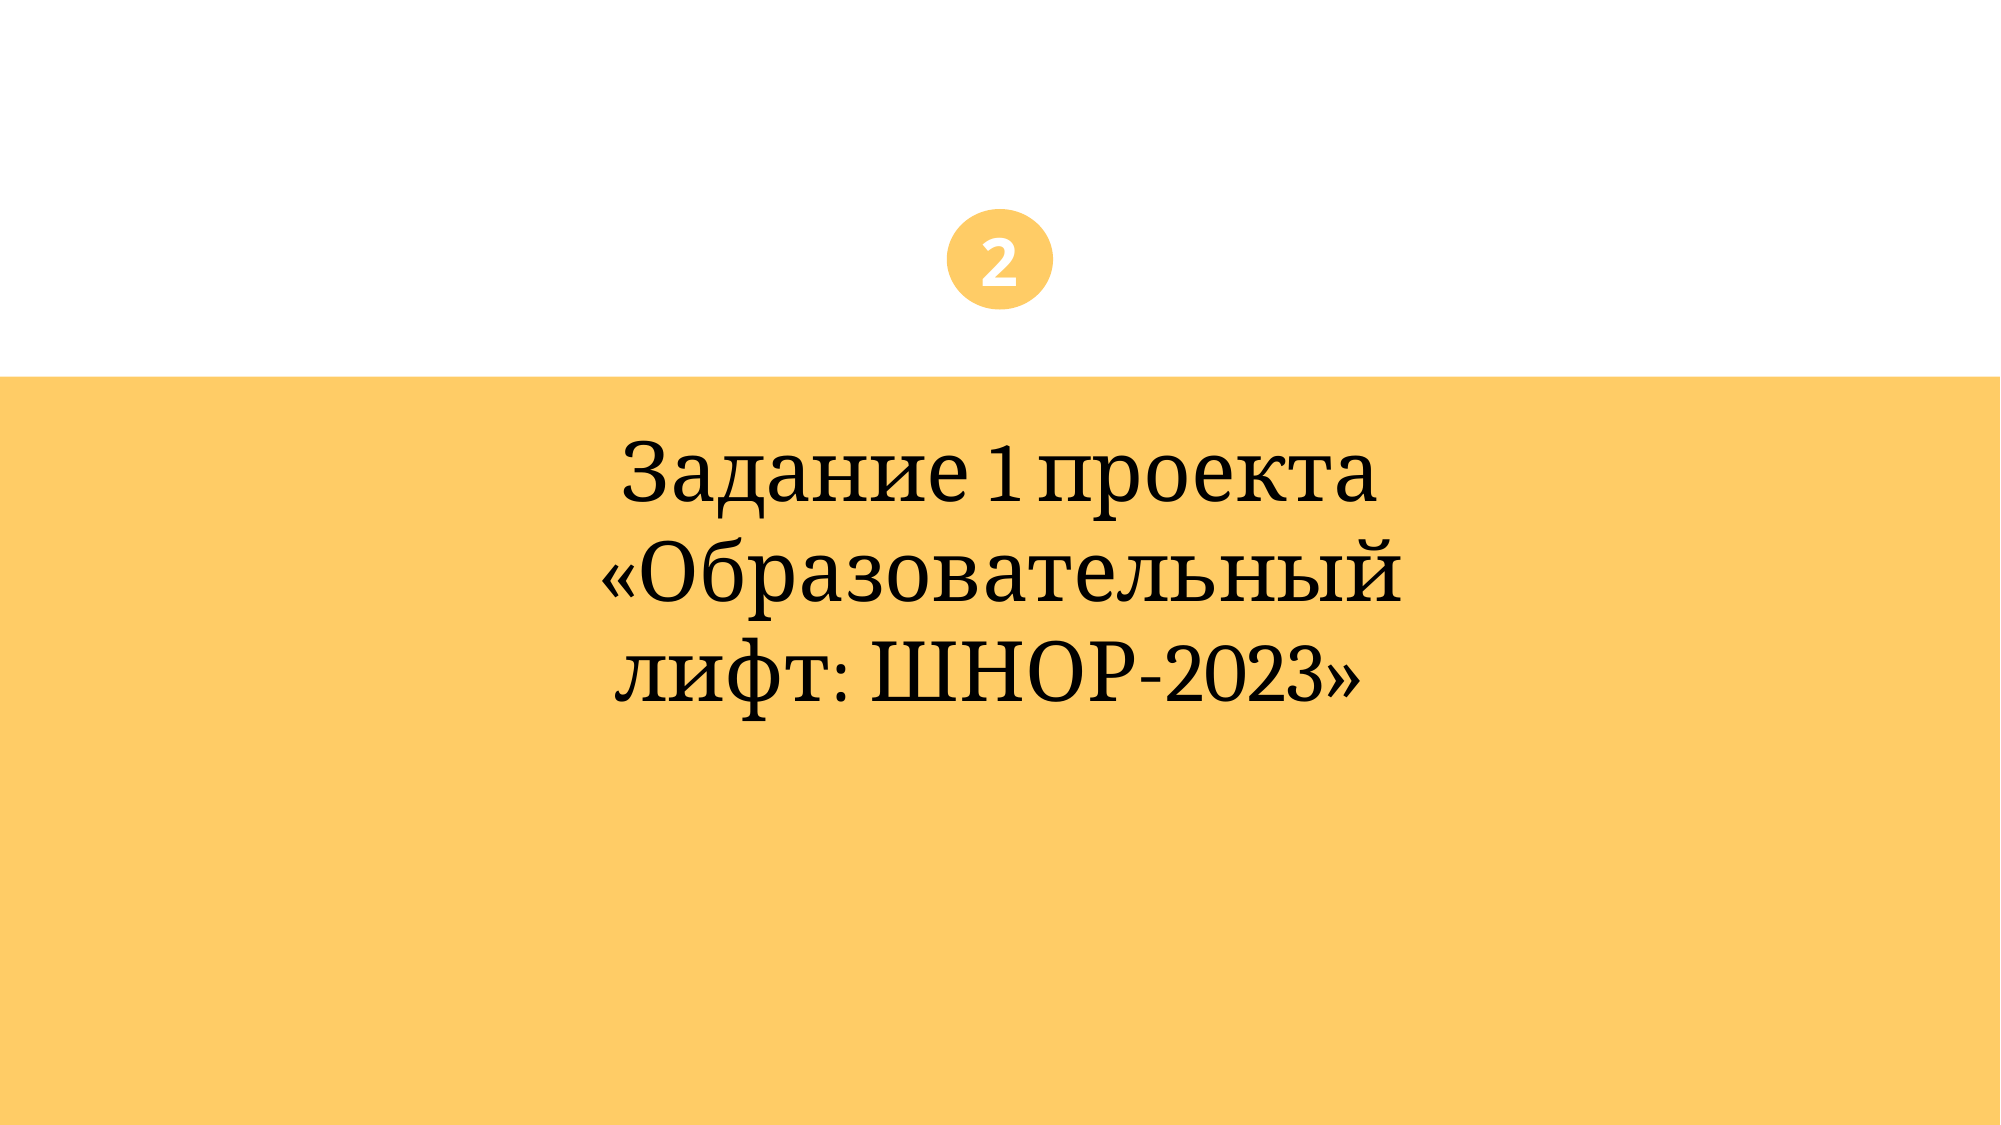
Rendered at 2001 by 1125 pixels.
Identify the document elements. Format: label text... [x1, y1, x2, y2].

text_box 2 [945, 207, 1055, 311]
text_box Задание 1 проекта «Образовательный лифт: ШНОР-2023» [500, 410, 1500, 726]
text_box [0, 376, 2000, 1125]
